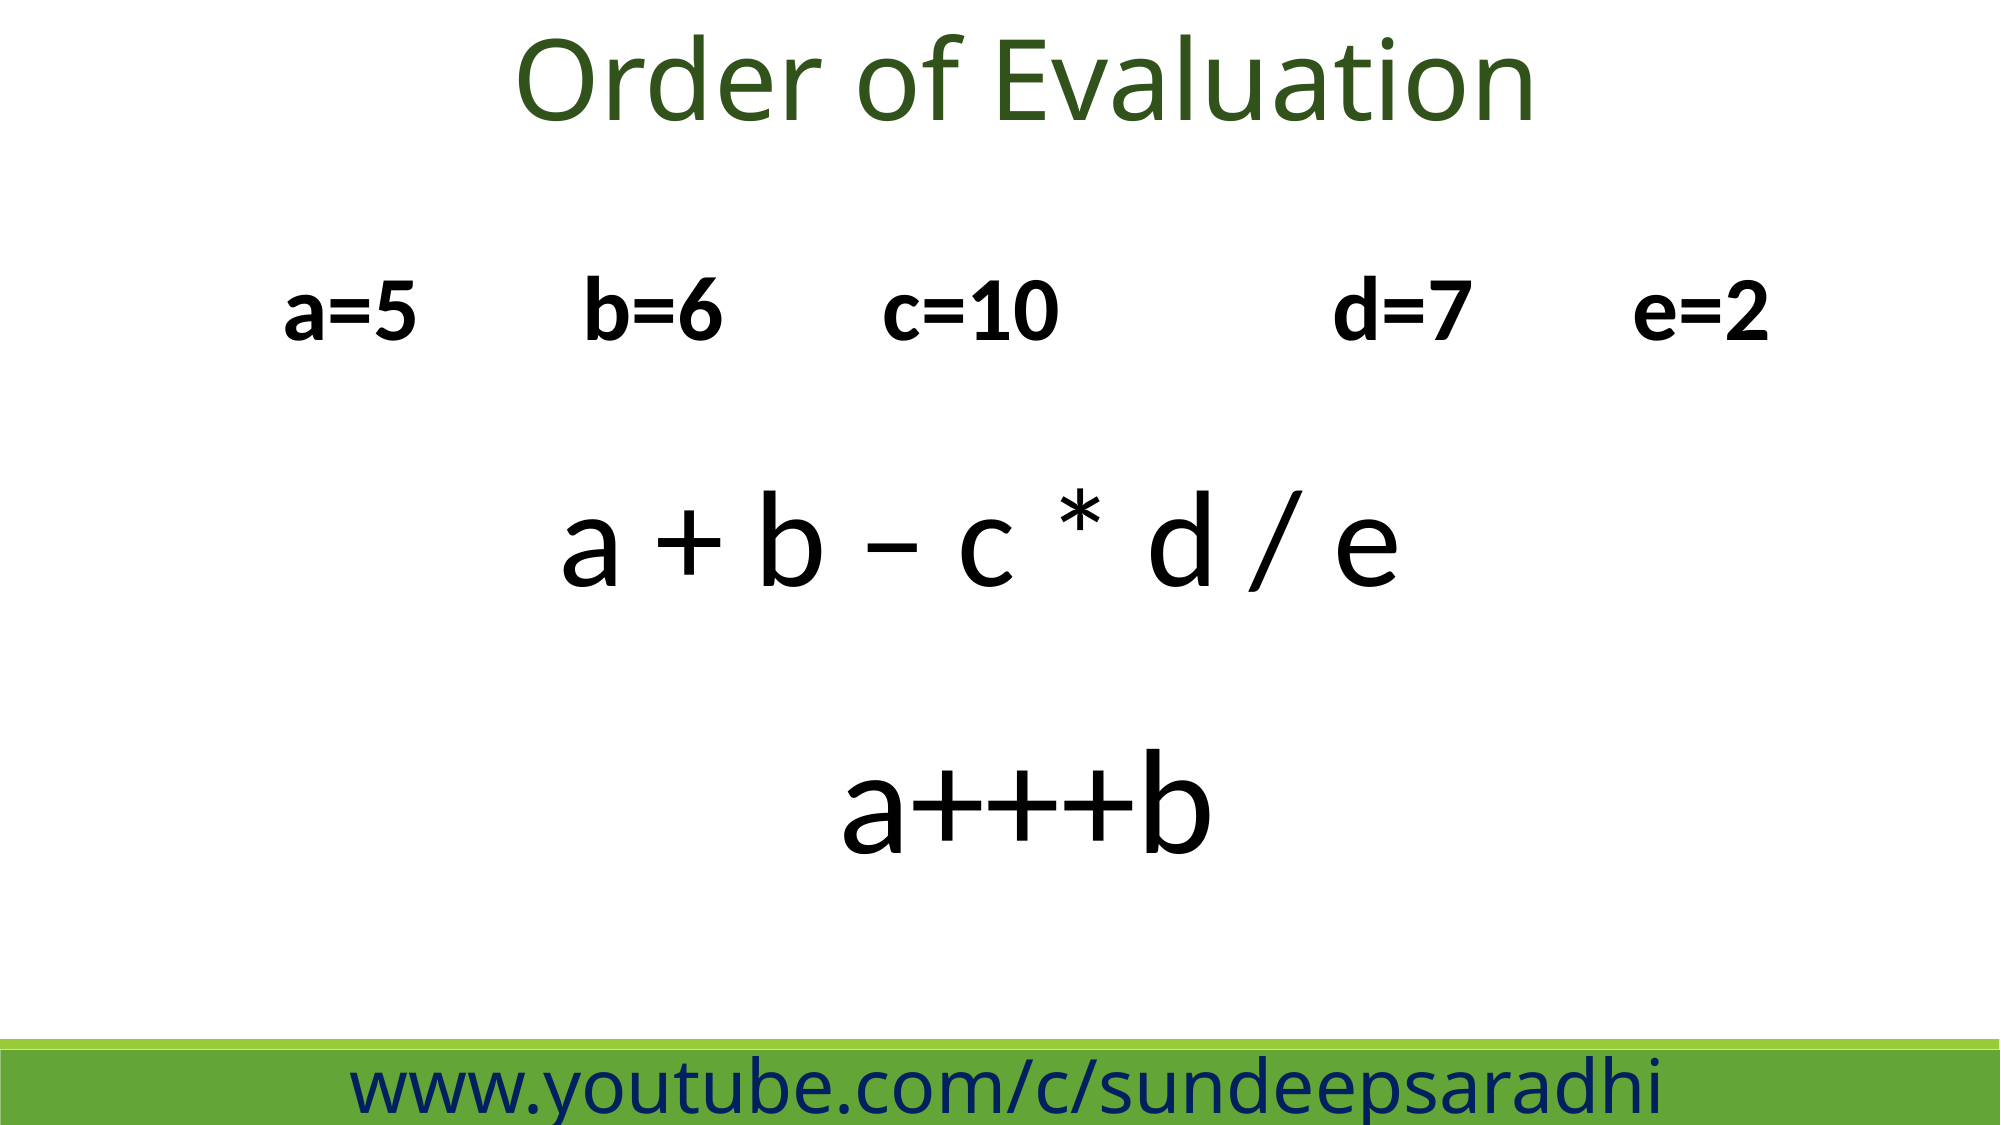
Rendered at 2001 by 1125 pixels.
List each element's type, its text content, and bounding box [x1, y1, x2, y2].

text_box Order of Evaluation [498, 0, 1556, 150]
text_box a=5 b=6 c=10 d=7 e=2 a + b – c * d / e a+++b [211, 241, 1842, 892]
text_box www.youtube.com/c/sundeepsaradhi [334, 1030, 1681, 1125]
